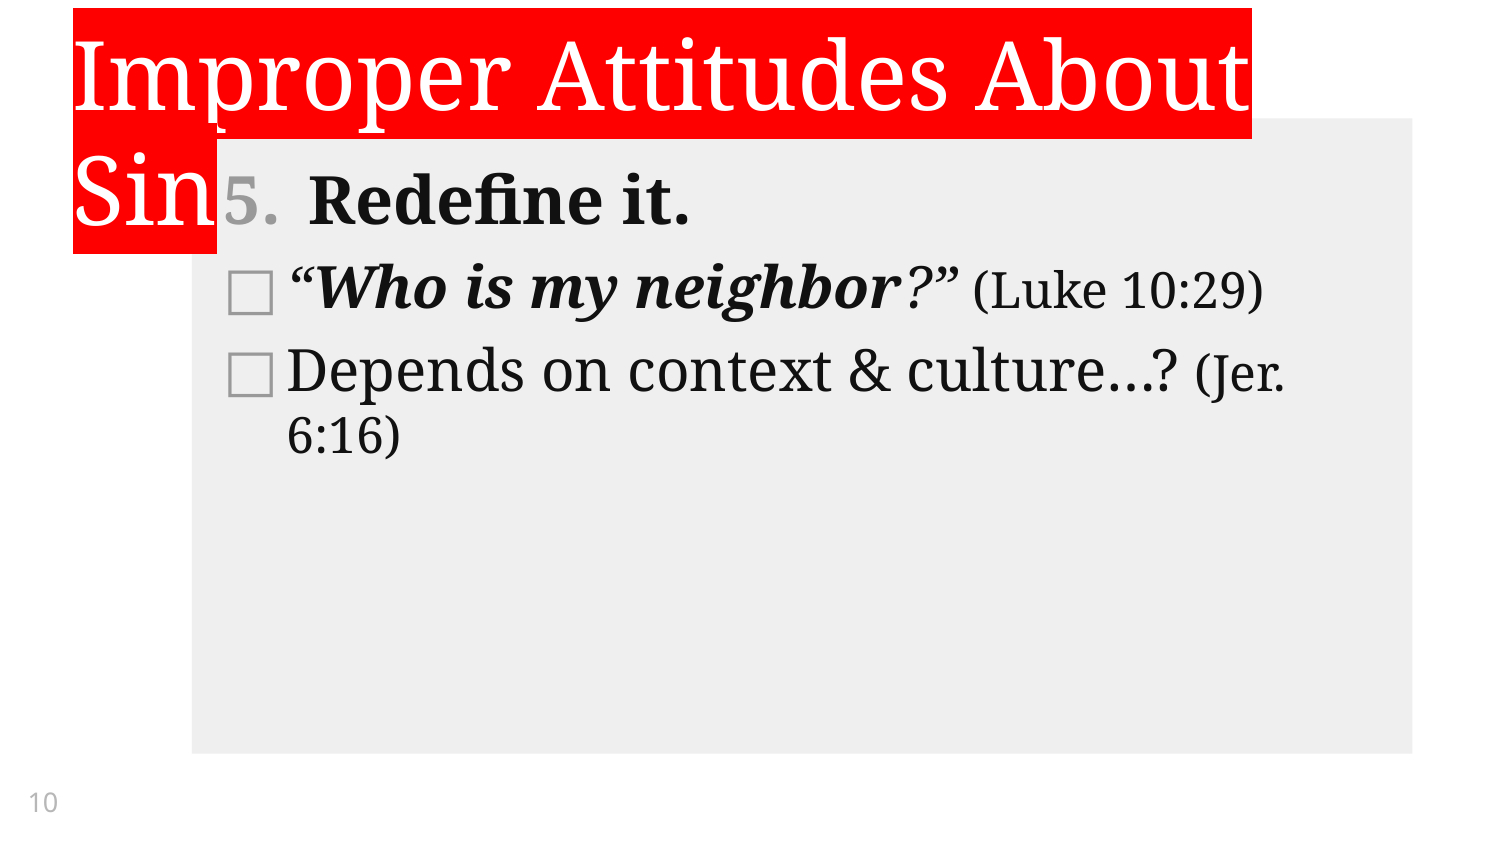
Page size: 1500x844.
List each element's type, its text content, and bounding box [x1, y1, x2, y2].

text_box Improper Attitudes About Sin [57, 0, 1372, 144]
slide_number 10 [12, 770, 103, 836]
list Redefine it. “Who is my neighbor?” (Luke 10:29) Depends on context & culture…? (Jer. 6:16) [196, 143, 1410, 756]
